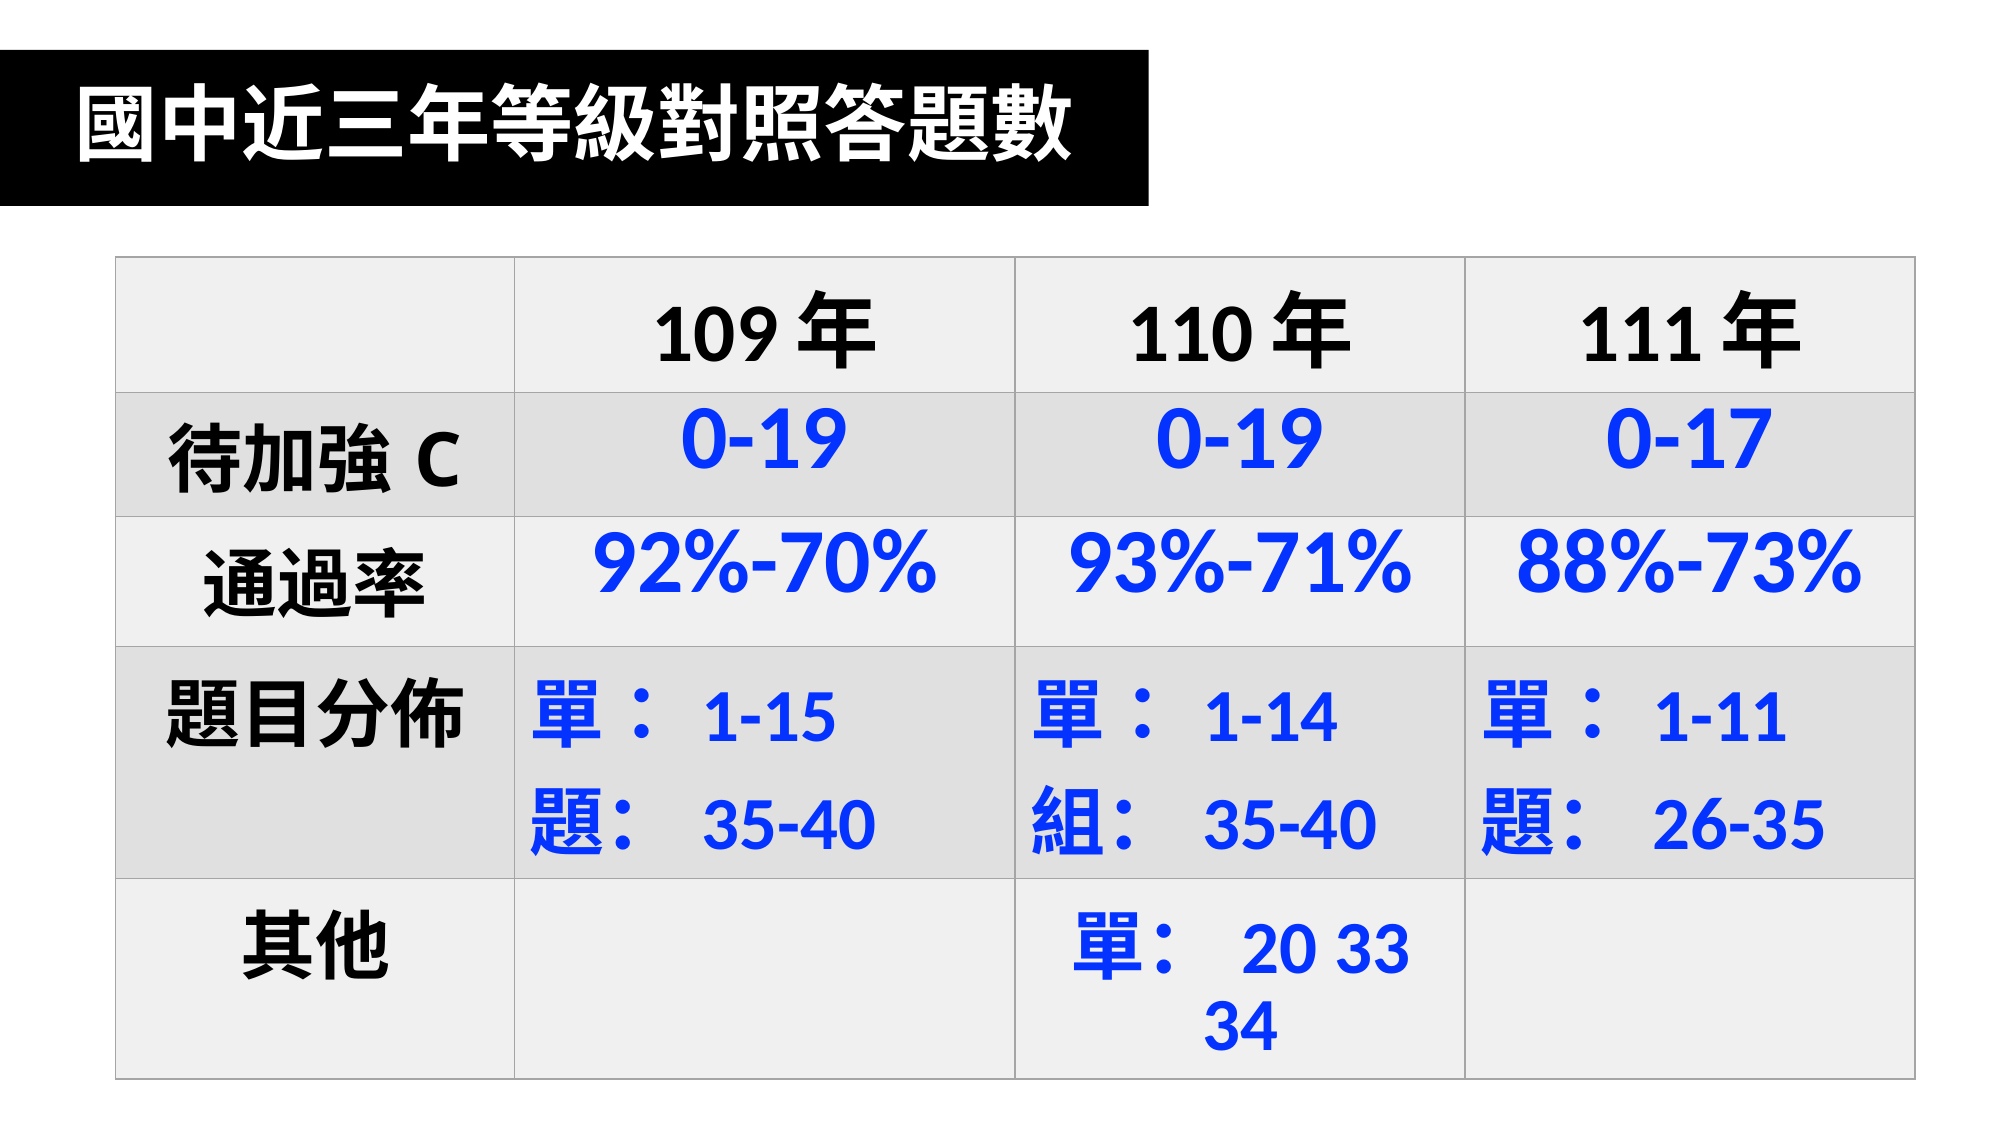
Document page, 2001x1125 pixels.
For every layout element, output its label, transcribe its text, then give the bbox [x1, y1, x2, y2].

table_cell 0-19 [1016, 393, 1464, 516]
table_cell 題目分佈 [116, 647, 514, 878]
table_cell 93%-71% [1016, 517, 1464, 646]
table_cell 88%-73% [1466, 517, 1914, 646]
table_cell 單：20 33 34 [1016, 879, 1464, 1078]
table_cell [1466, 879, 1914, 1078]
table_header [116, 258, 514, 392]
table_header 111年 [1466, 258, 1914, 392]
table_cell 待加強C [116, 393, 514, 516]
table_cell 0-19 [515, 393, 1014, 516]
table_cell 單：1-11 題：26-35 [1466, 647, 1914, 878]
table_cell 通過率 [116, 517, 514, 646]
table_cell 其他 [116, 879, 514, 1078]
table_cell 單：1-15 題：35-40 [515, 647, 1014, 878]
table_cell 92%-70% [515, 517, 1014, 646]
table_header 110年 [1016, 258, 1464, 392]
table_cell 0-17 [1466, 393, 1914, 516]
table_cell 單：1-14 組：35-40 [1016, 647, 1464, 878]
table_header 109年 [515, 258, 1014, 392]
title 國中近三年等級對照答題數 [0, 49, 1149, 206]
table_cell [515, 879, 1014, 1078]
